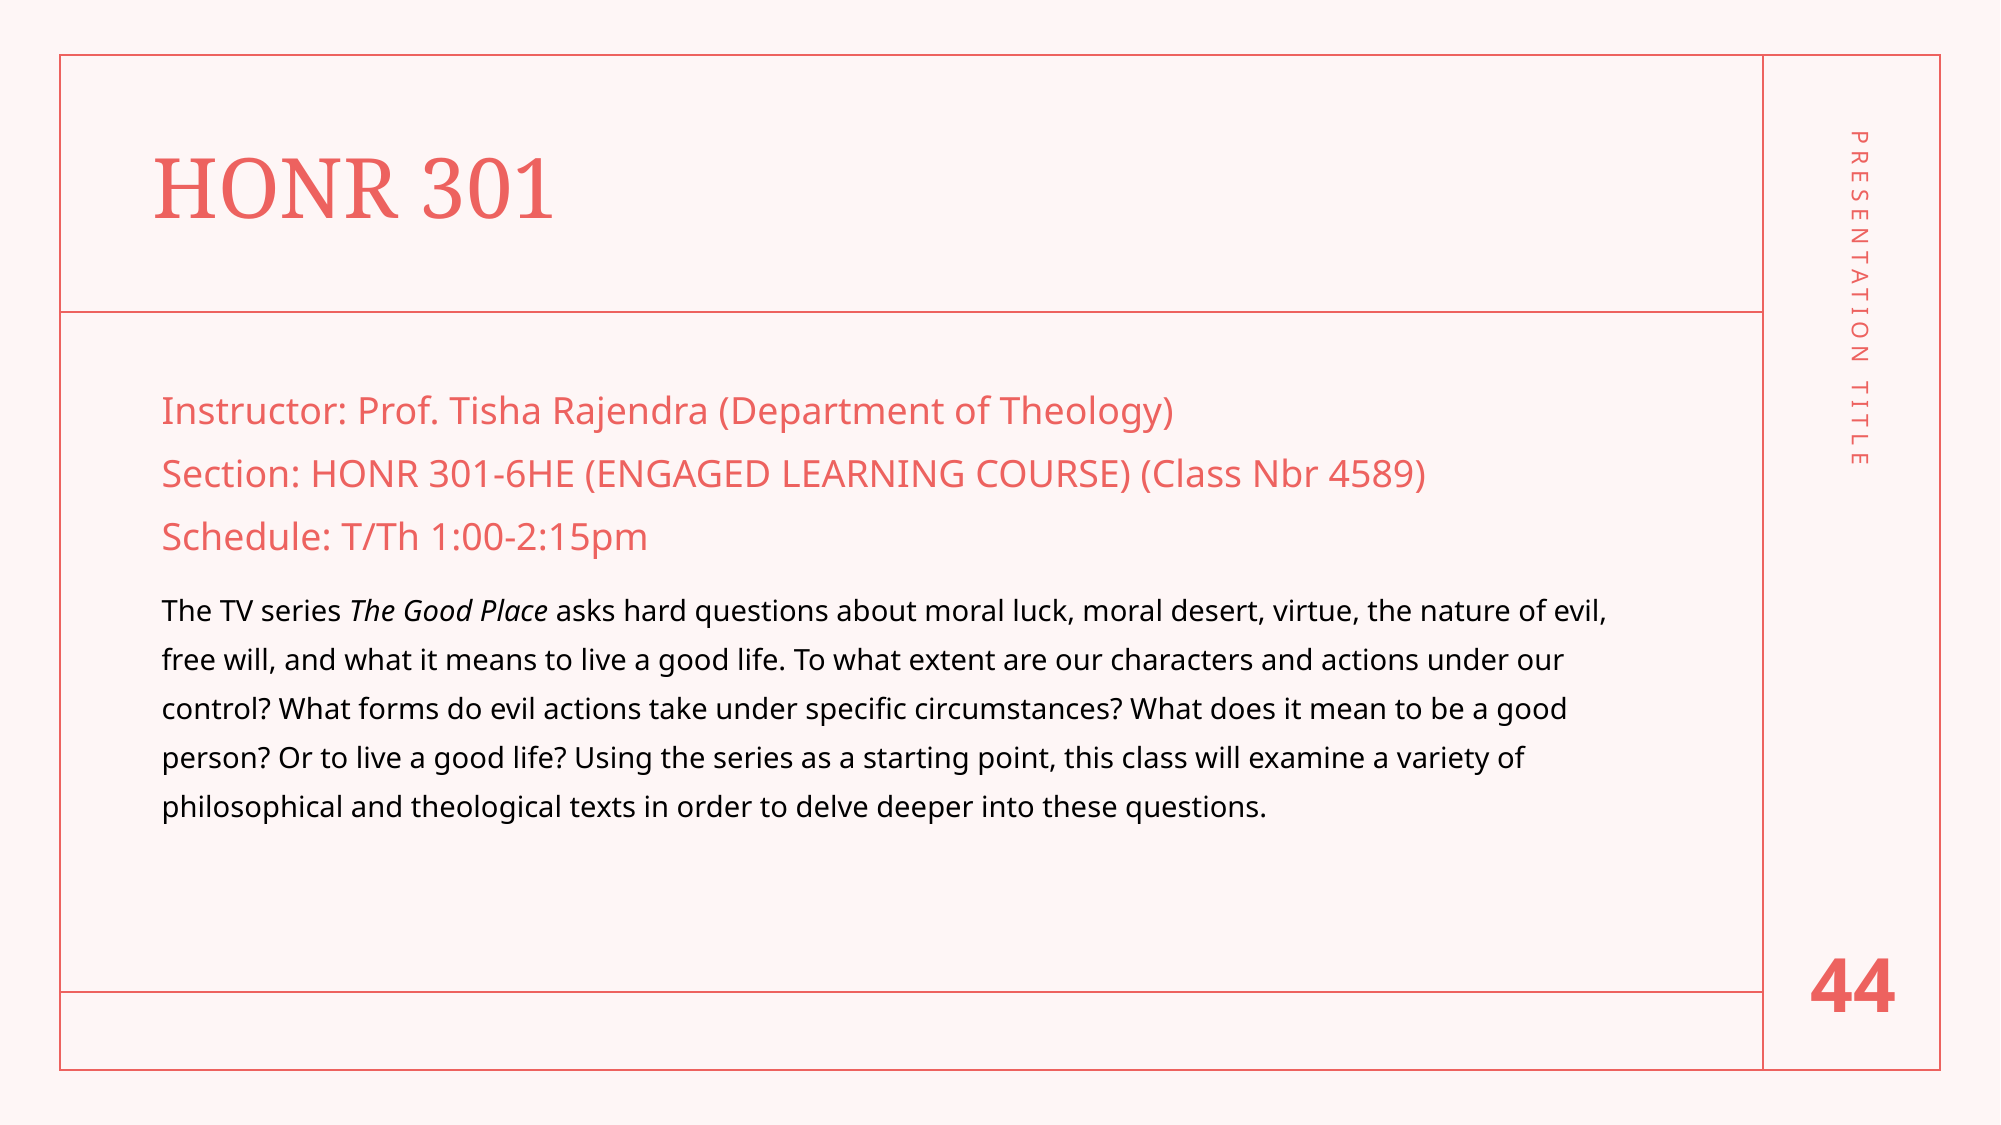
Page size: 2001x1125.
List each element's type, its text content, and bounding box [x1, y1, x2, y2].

footer PRESENTATION TITLE [1822, 115, 1883, 791]
slide_number 44 [1775, 930, 1932, 1055]
title HONR 301 [137, 89, 1701, 294]
list Instructor: Prof. Tisha Rajendra (Department of Theology) Section: HONR 301-6HE (ENGAGED LEARNING COURSE) (Class Nbr 4589) Schedule: T/Th 1:00-2:15pm The TV series The Good Place asks hard questions about moral luck, moral desert, virtue, the nature of evil, free will, and what it means to live a good life. To what extent are our characters and actions under our control? What forms do evil actions take under specific circumstances? What does it mean to be a good person? Or to live a good life? Using the series as a starting point, this class will examine a variety of philosophical and theological texts in order to delve deeper into these questions. [146, 361, 1677, 945]
